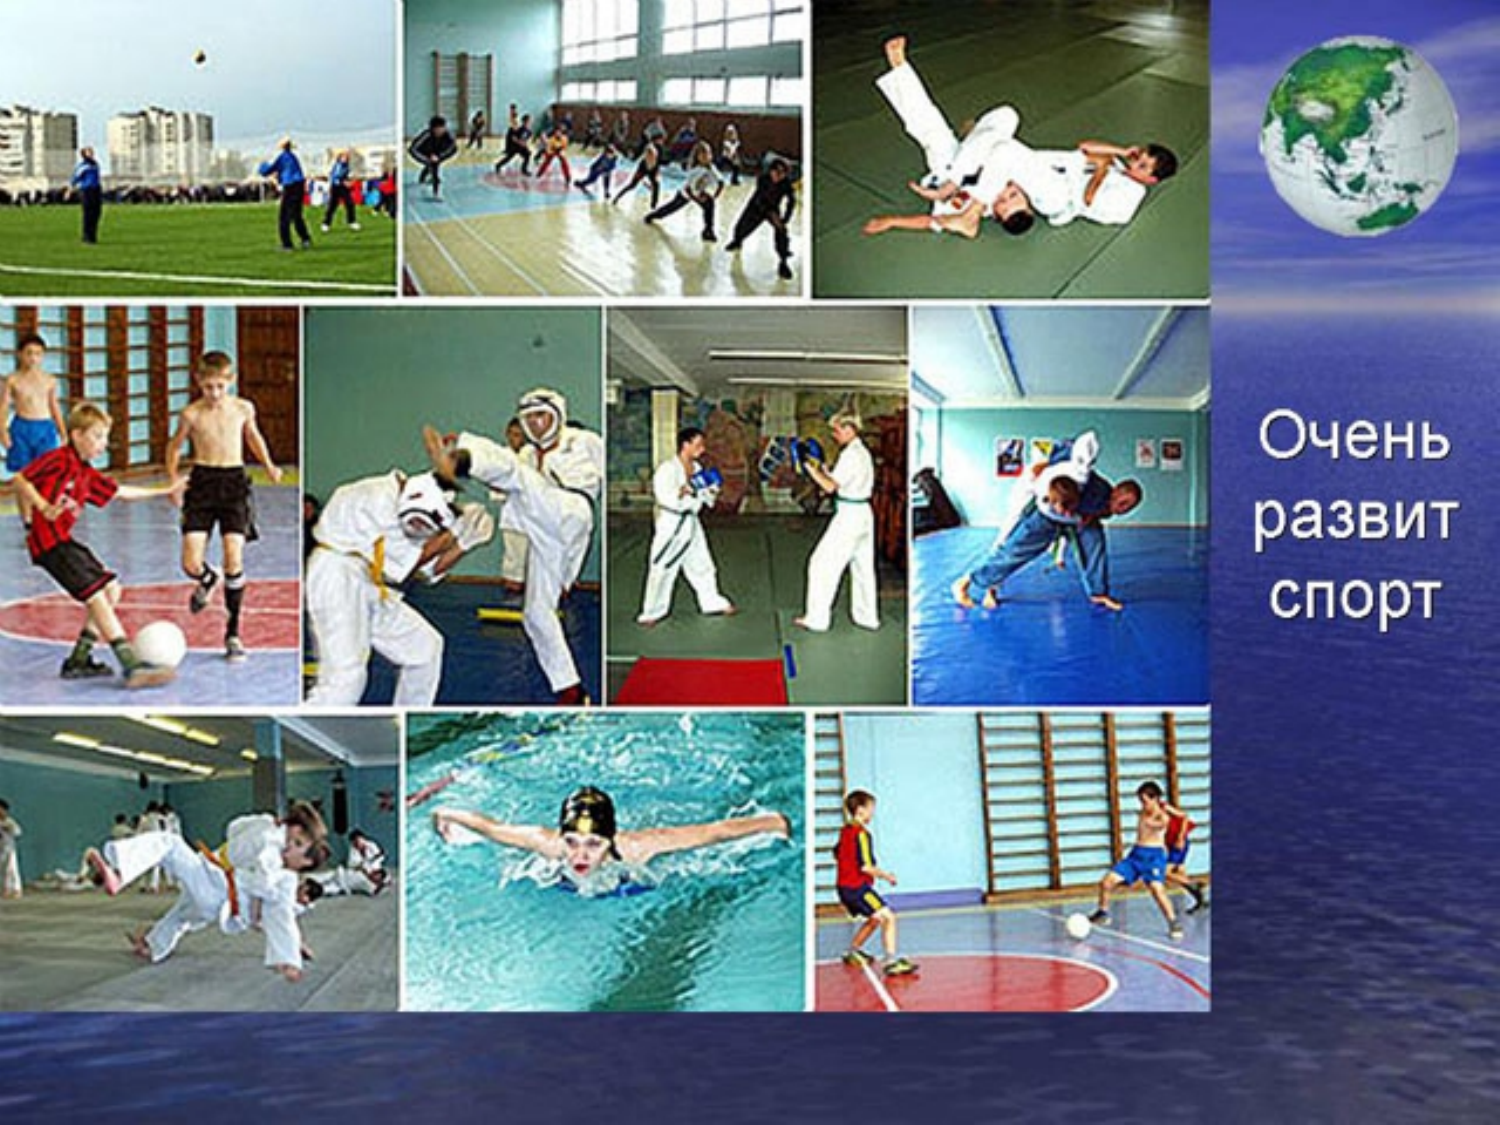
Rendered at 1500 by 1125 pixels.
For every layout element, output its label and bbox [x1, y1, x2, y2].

list [0, 0, 1500, 1125]
